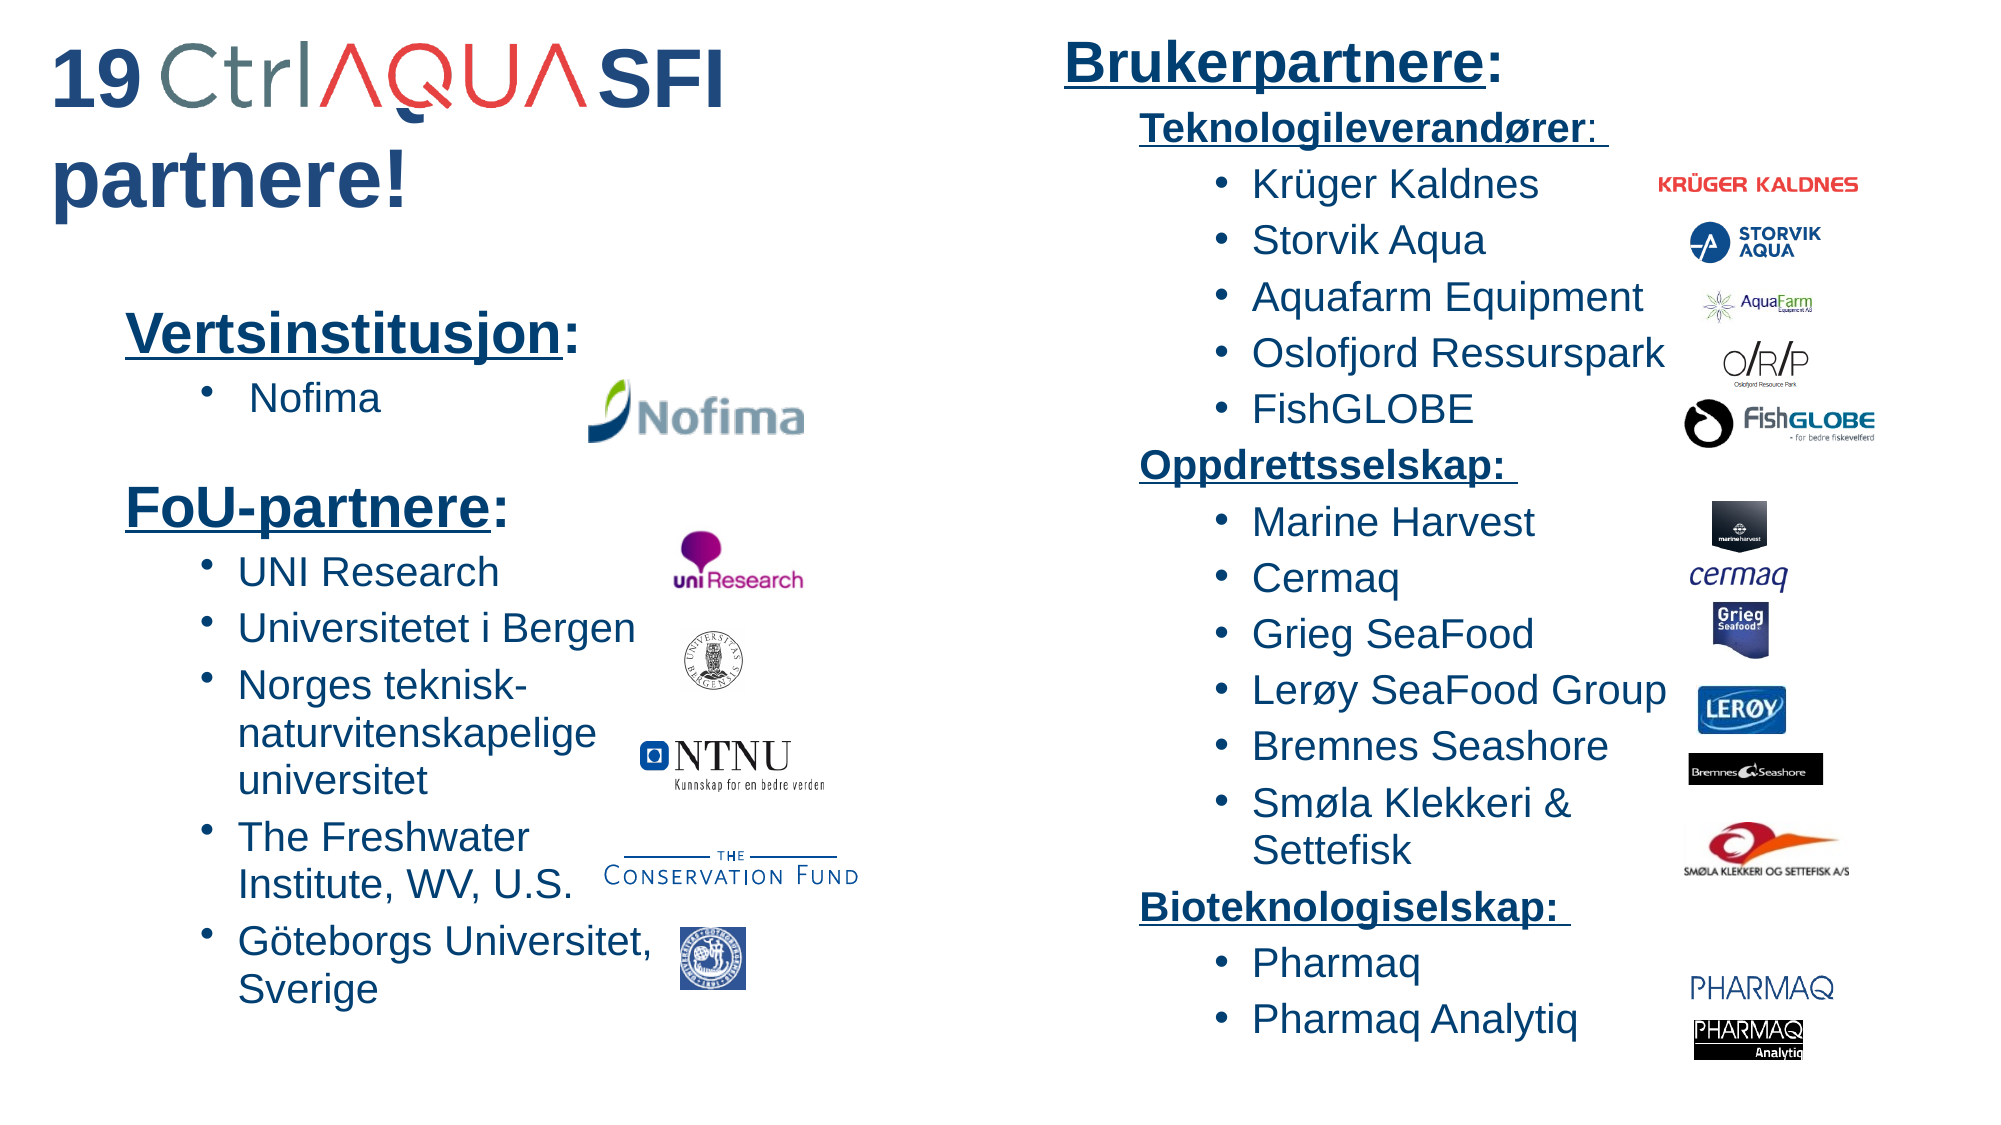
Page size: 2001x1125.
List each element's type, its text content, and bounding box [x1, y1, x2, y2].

picture [1701, 289, 1812, 324]
text_box [1693, 1024, 1924, 1108]
picture [588, 379, 804, 443]
picture [1686, 218, 1825, 266]
picture [671, 504, 805, 598]
picture [1688, 753, 1824, 785]
picture [1659, 173, 1858, 192]
text_box 19 CtrlAQUA SFI partnere! [34, 66, 974, 183]
picture [1865, 415, 1875, 419]
picture [679, 627, 746, 693]
picture [1719, 331, 1817, 396]
text_box Brukerpartnere: Teknologileverandører: Krüger Kaldnes Storvik Aqua Aquafarm Equipment Oslofjord Ressurspark FishGLOBE Oppdrettsselskap: Marine Harvest Cermaq Grieg SeaFood Lerøy SeaFood Group Bremnes Seashore Smøla Klekkeri & Settefisk Bioteknologiselskap: Pharmaq Pharmaq Analytiq [974, 39, 1695, 847]
picture [1696, 685, 1787, 735]
picture [604, 851, 858, 885]
picture [640, 741, 824, 792]
picture [1684, 399, 1875, 448]
picture [1694, 1019, 1804, 1061]
picture [1684, 822, 1849, 876]
text_box Vertsinstitusjon: Nofima FoU-partnere: UNI Research Universitetet i Bergen Norges teknisk-naturvitenskapelige universitet The Freshwater Institute, WV, U.S. Göteborgs Universitet, Sverige [34, 309, 672, 812]
picture [680, 927, 746, 990]
picture [1690, 975, 1834, 1000]
picture [161, 41, 587, 109]
picture [1664, 501, 1812, 659]
